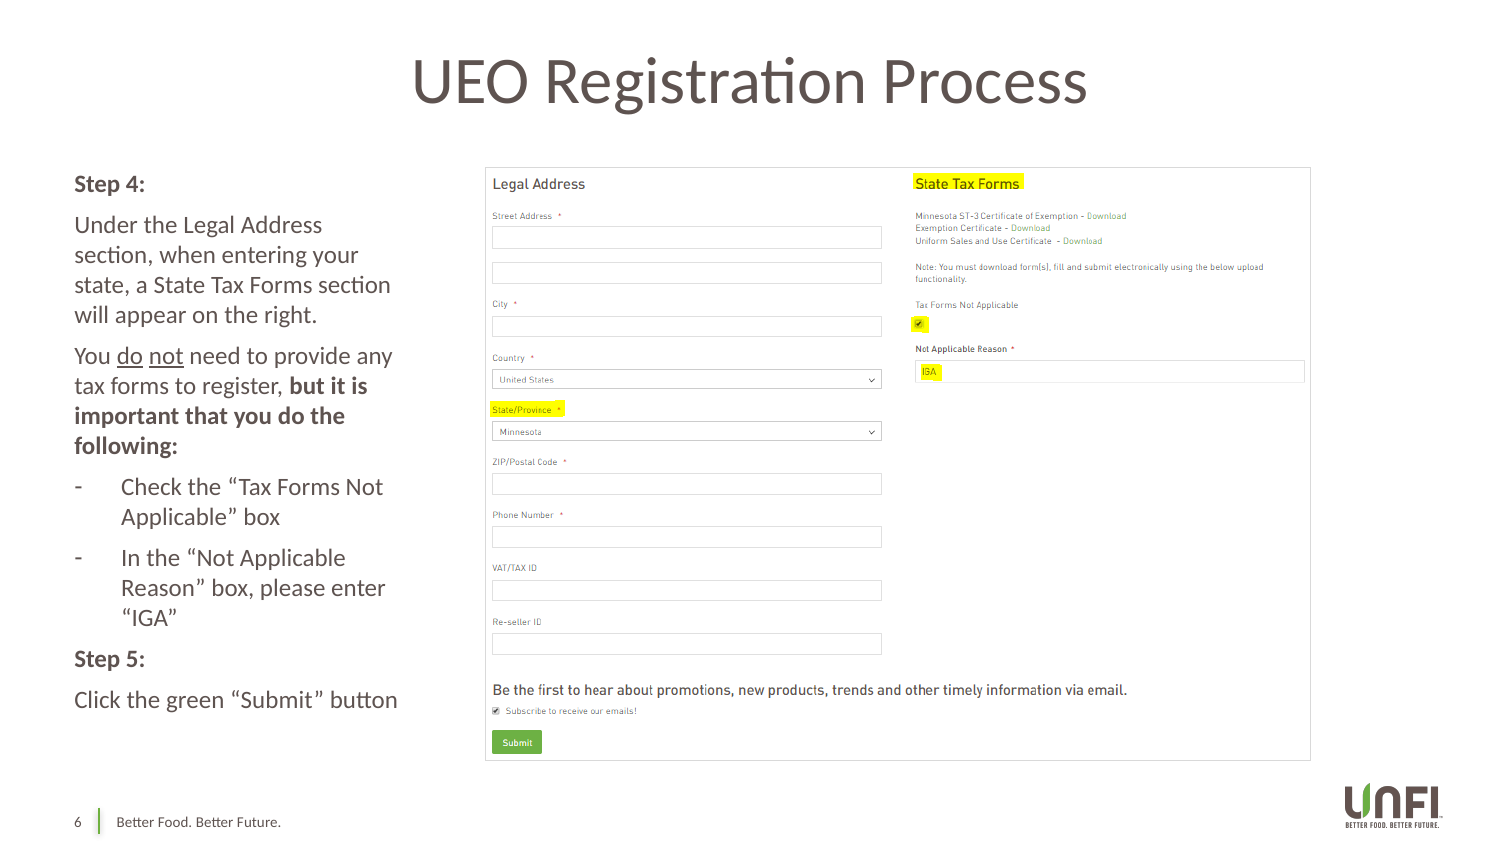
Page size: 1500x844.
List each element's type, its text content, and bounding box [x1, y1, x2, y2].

slide_number 6 [44, 795, 97, 844]
picture [1345, 783, 1443, 828]
list Step 4: Under the Legal Address section, when entering your state, a State Tax Forms section will appear on the right. You do not need to provide any tax forms to register, but it is important that you do the following: Check the “Tax Forms Not Applicable” box In the “Not Applicable Reason” box, please enter “IGA” Step 5: Click the green “Submit” button [44, 152, 417, 648]
title UEO Registration Process [117, 57, 1383, 132]
picture [485, 167, 1311, 762]
